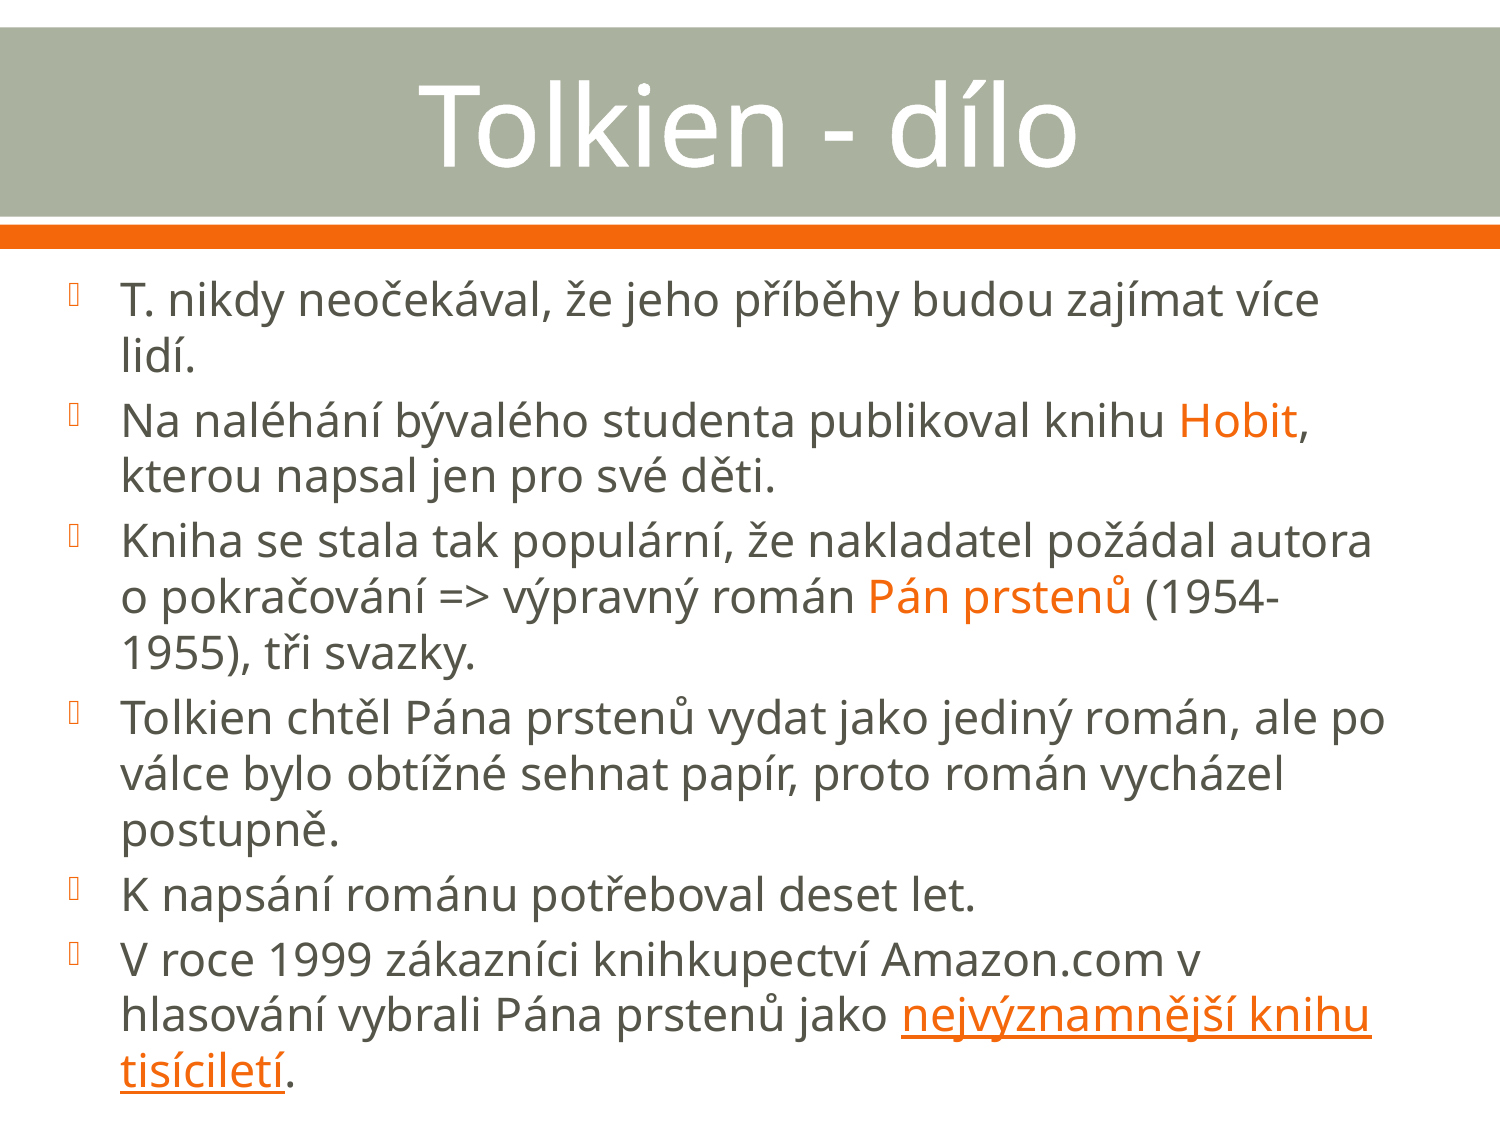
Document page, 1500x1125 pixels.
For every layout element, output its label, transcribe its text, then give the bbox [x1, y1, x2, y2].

list T. nikdy neočekával, že jeho příběhy budou zajímat více lidí. Na naléhání bývalého studenta publikoval knihu Hobit, kterou napsal jen pro své děti. Kniha se stala tak populární, že nakladatel požádal autora o pokračování => výpravný román Pán prstenů (1954-1955), tři svazky. Tolkien chtěl Pána prstenů vydat jako jediný román, ale po válce bylo obtížné sehnat papír, proto román vycházel postupně. K napsání románu potřeboval deset let. V roce 1999 zákazníci knihkupectví Amazon.com v hlasování vybrali Pána prstenů jako nejvýznamnější knihu tisíciletí. [53, 262, 1425, 1106]
title Tolkien - dílo [75, 29, 1425, 213]
